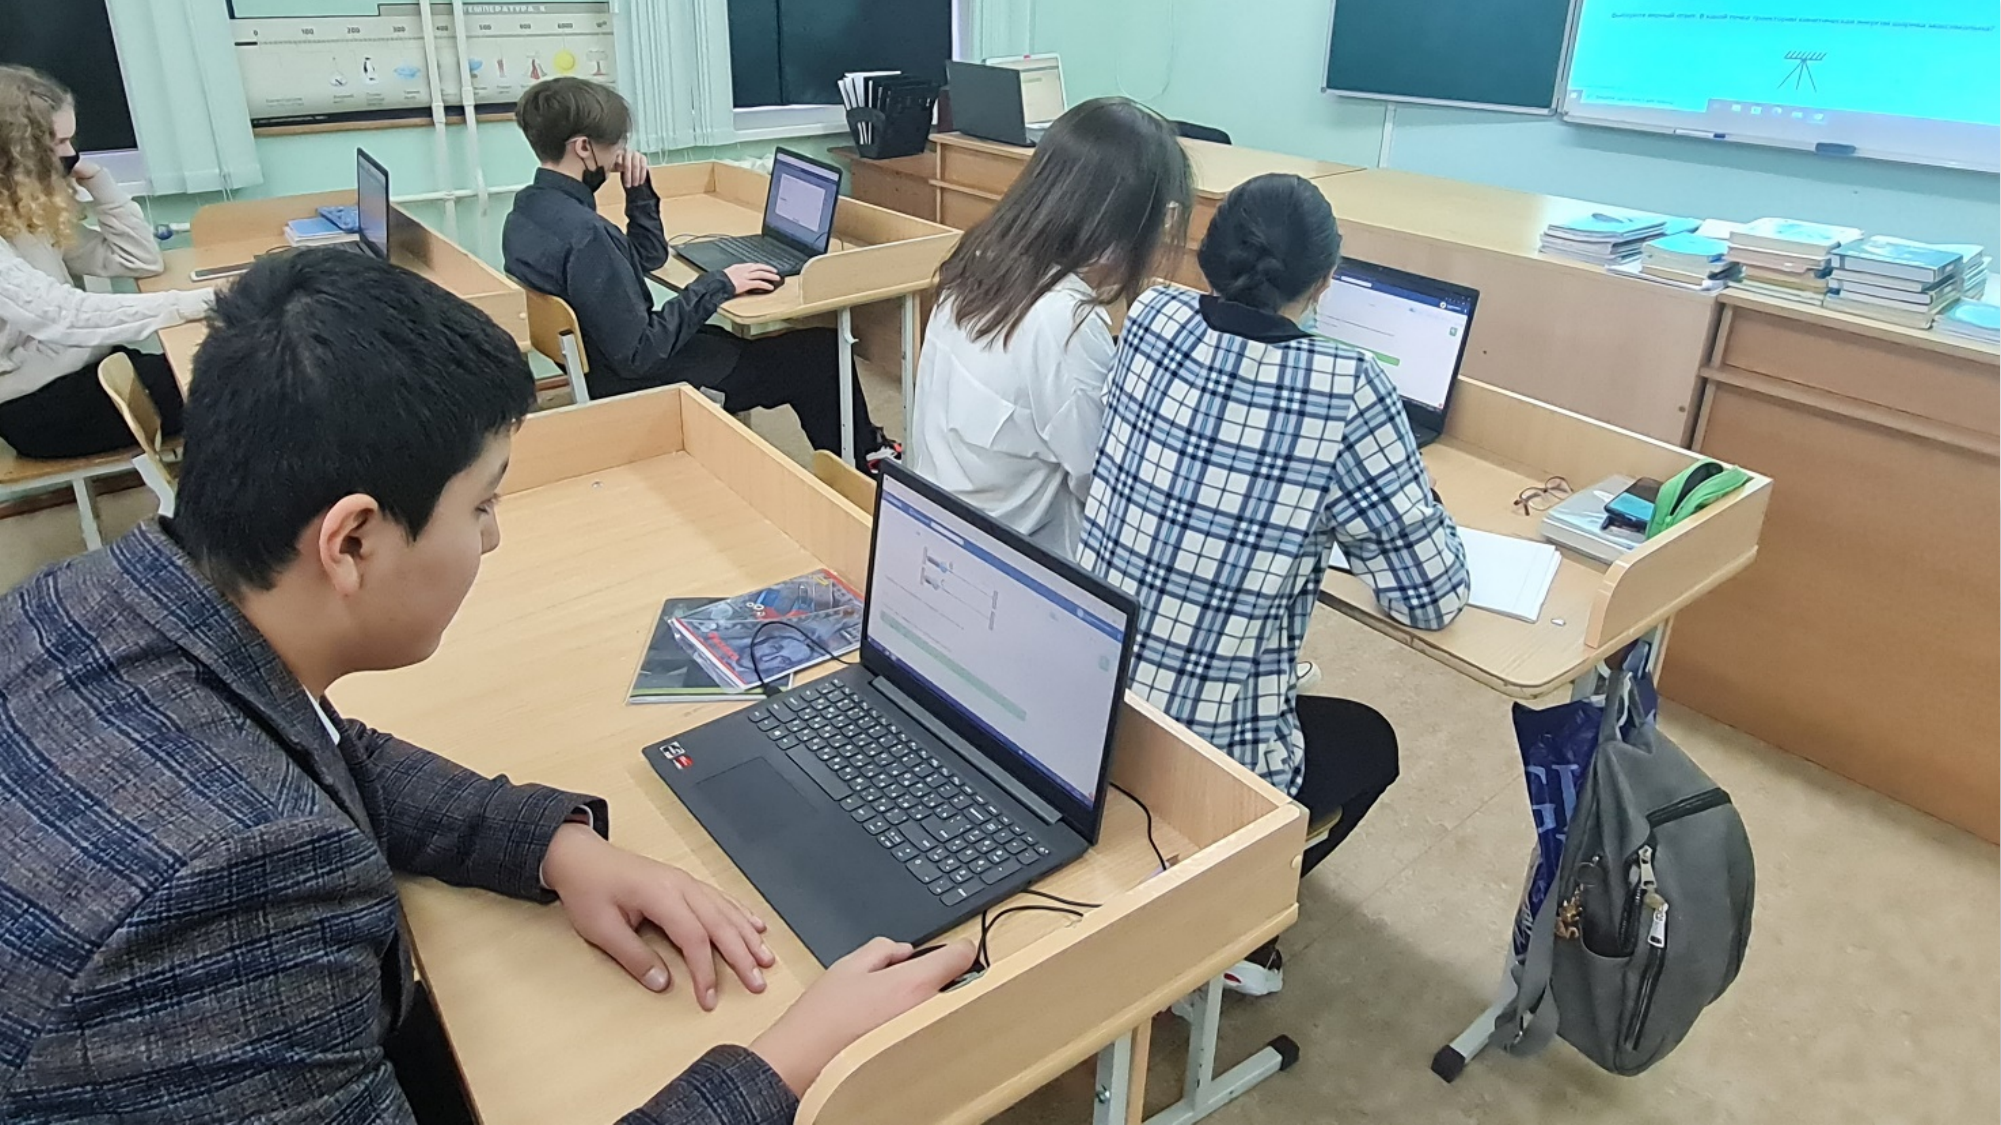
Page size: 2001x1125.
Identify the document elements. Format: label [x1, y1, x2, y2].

list [0, 0, 2000, 1125]
